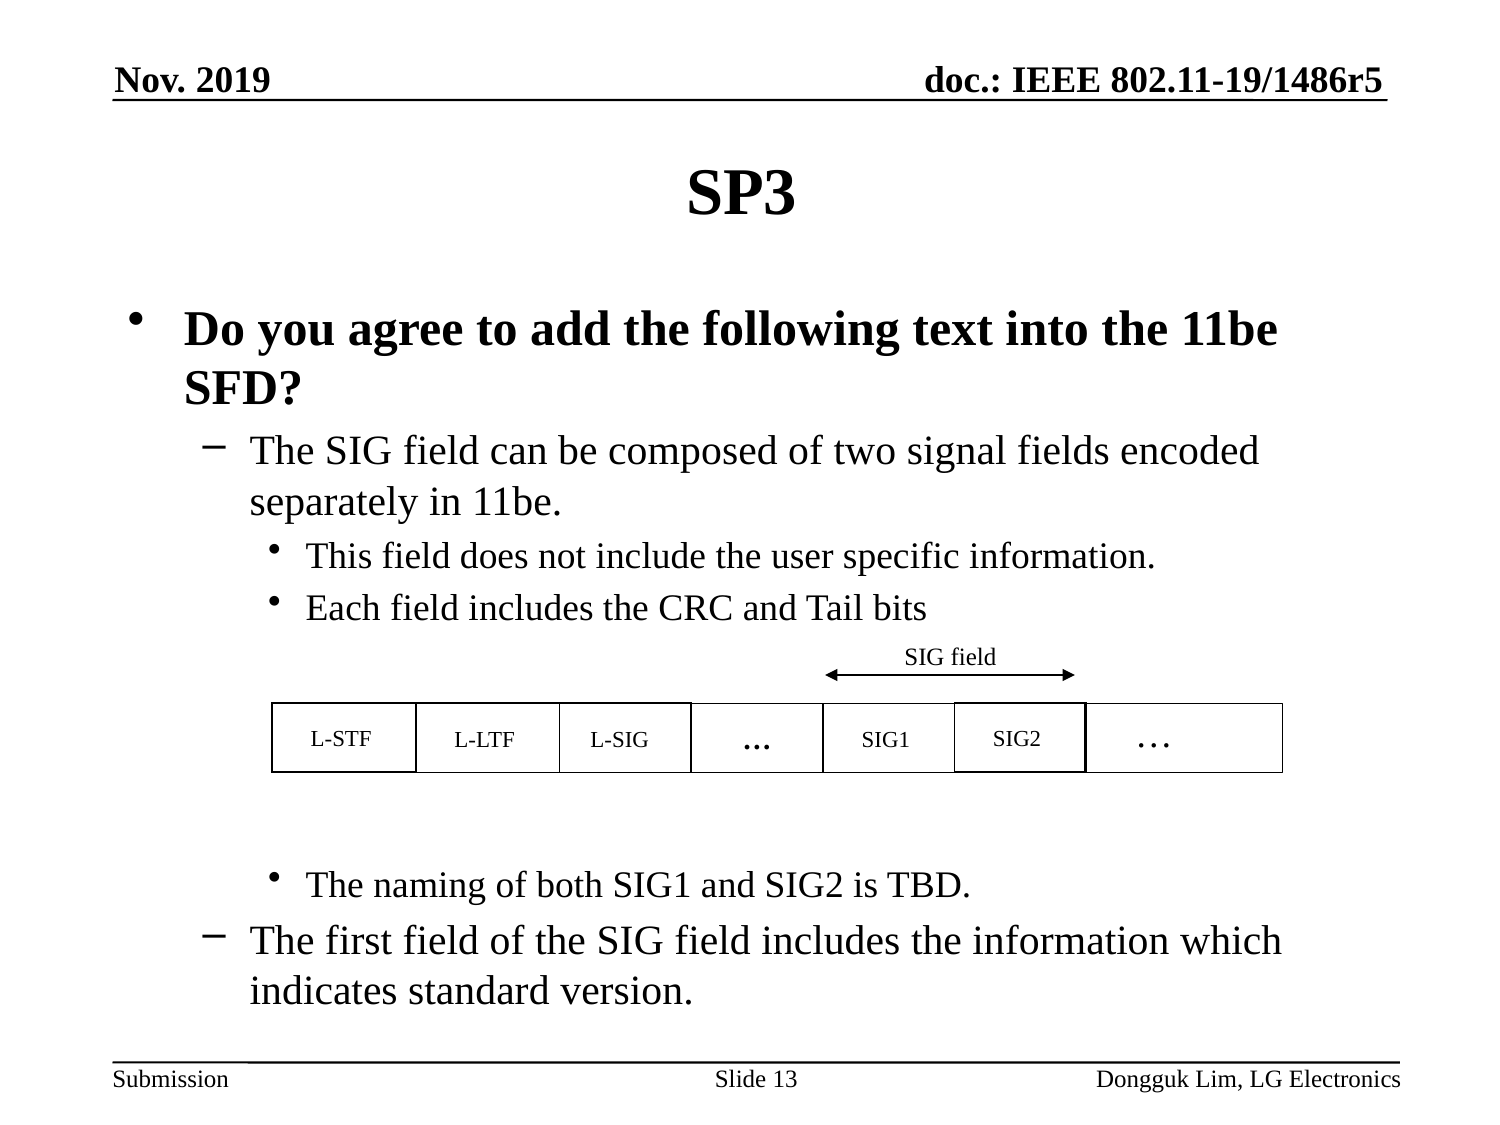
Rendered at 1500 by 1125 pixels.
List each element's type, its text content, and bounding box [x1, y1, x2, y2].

footer Dongguk Lim, LG Electronics [1092, 1061, 1402, 1093]
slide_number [114, 54, 273, 101]
text_box SIG field [889, 632, 1018, 674]
slide_number Slide 13 [712, 1061, 800, 1093]
list Do you agree to add the following text into the 11be SFD? The SIG field can be composed of two signal fields encoded separately in 11be. This field does not include the user specific information. Each field includes the CRC and Tail bits The naming of both SIG1 and SIG2 is TBD. The first field of the SIG field includes the information which indicates standard version. [112, 287, 1388, 1000]
title SP3 [112, 112, 1388, 263]
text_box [271, 702, 1283, 776]
